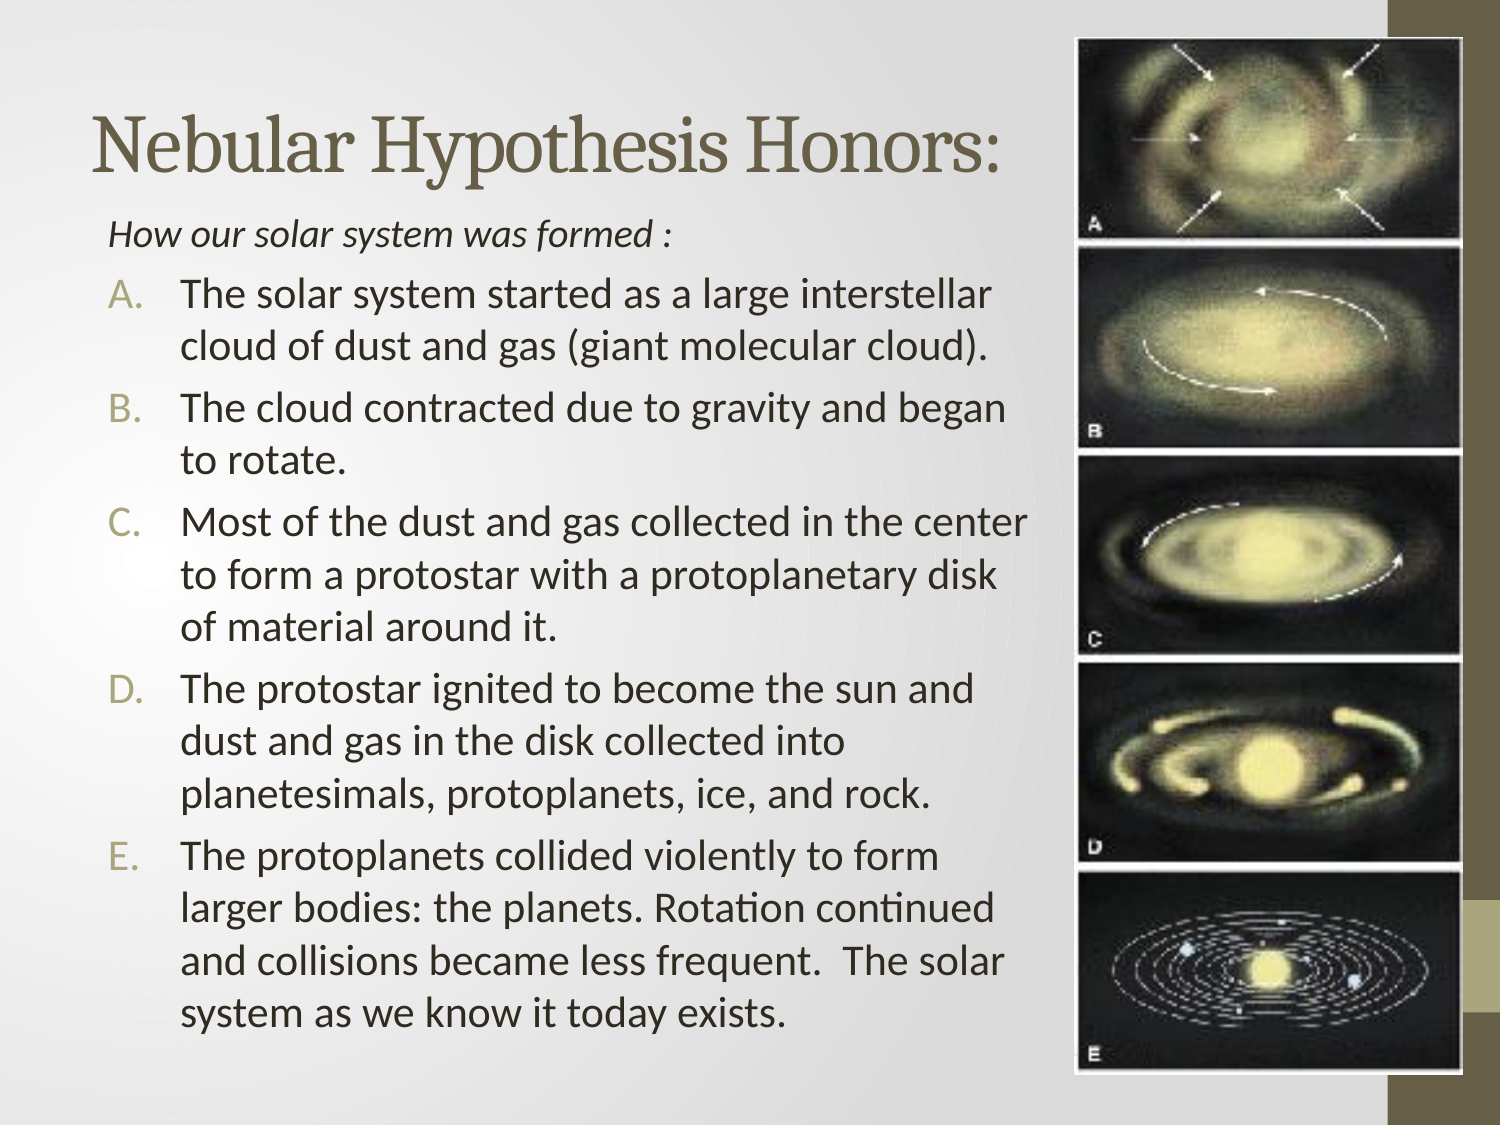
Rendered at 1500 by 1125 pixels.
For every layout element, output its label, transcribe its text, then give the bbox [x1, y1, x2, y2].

picture [1074, 36, 1463, 1076]
list How our solar system was formed : The solar system started as a large interstellar cloud of dust and gas (giant molecular cloud). The cloud contracted due to gravity and began to rotate. Most of the dust and gas collected in the center to form a protostar with a protoplanetary disk of material around it. The protostar ignited to become the sun and dust and gas in the disk collected into planetesimals, protoplanets, ice, and rock. The protoplanets collided violently to form larger bodies: the planets. Rotation continued and collisions became less frequent. The solar system as we know it today exists. [75, 200, 1050, 1050]
title Nebular Hypothesis Honors: [75, 45, 1071, 233]
